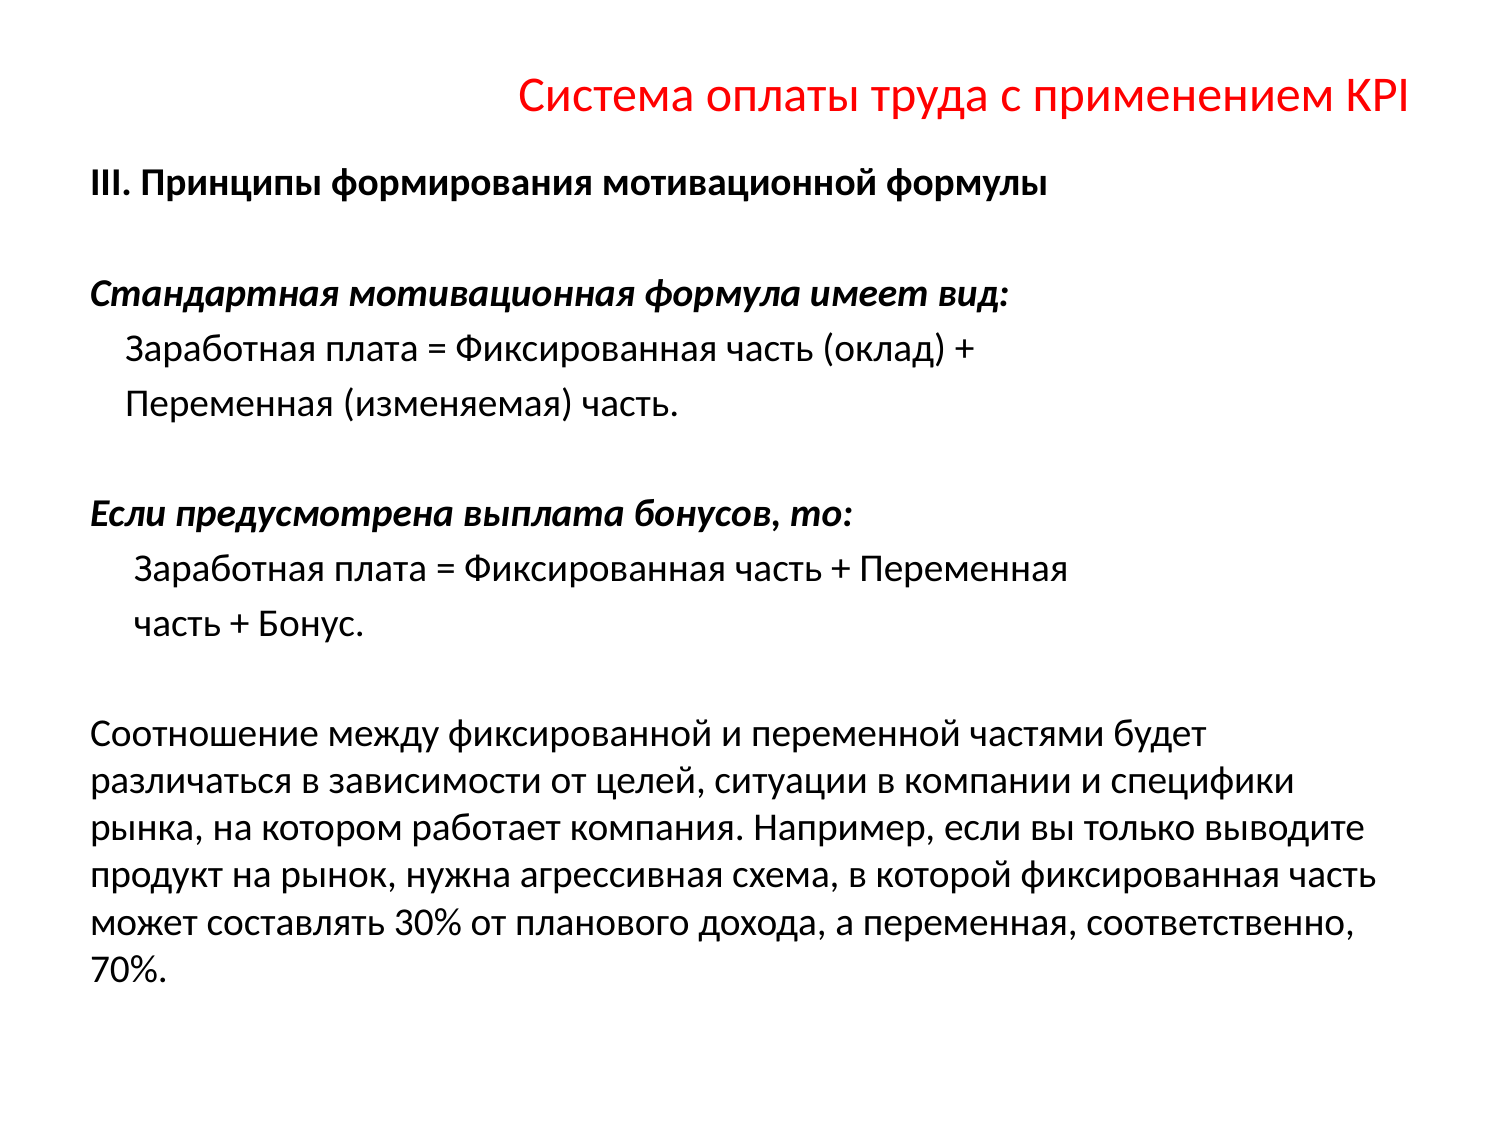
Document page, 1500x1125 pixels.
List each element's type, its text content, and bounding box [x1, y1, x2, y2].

list III. Принципы формирования мотивационной формулы Стандартная мотивационная формула имеет вид: Заработная плата = Фиксированная часть (оклад) + Переменная (изменяемая) часть. Если предусмотрена выплата бонусов, то: Заработная плата = Фиксированная часть + Переменная часть + Бонус. Соотношение между фиксированной и переменной частями будет различаться в зависимости от целей, ситуации в компании и специфики рынка, на котором работает компания. Например, если вы только выводите продукт на рынок, нужна агрессивная схема, в которой фиксированная часть может составлять 30% от планового дохода, а переменная, соответственно, 70%. [75, 149, 1425, 1005]
title Система оплаты труда с применением KPI [75, 45, 1425, 138]
